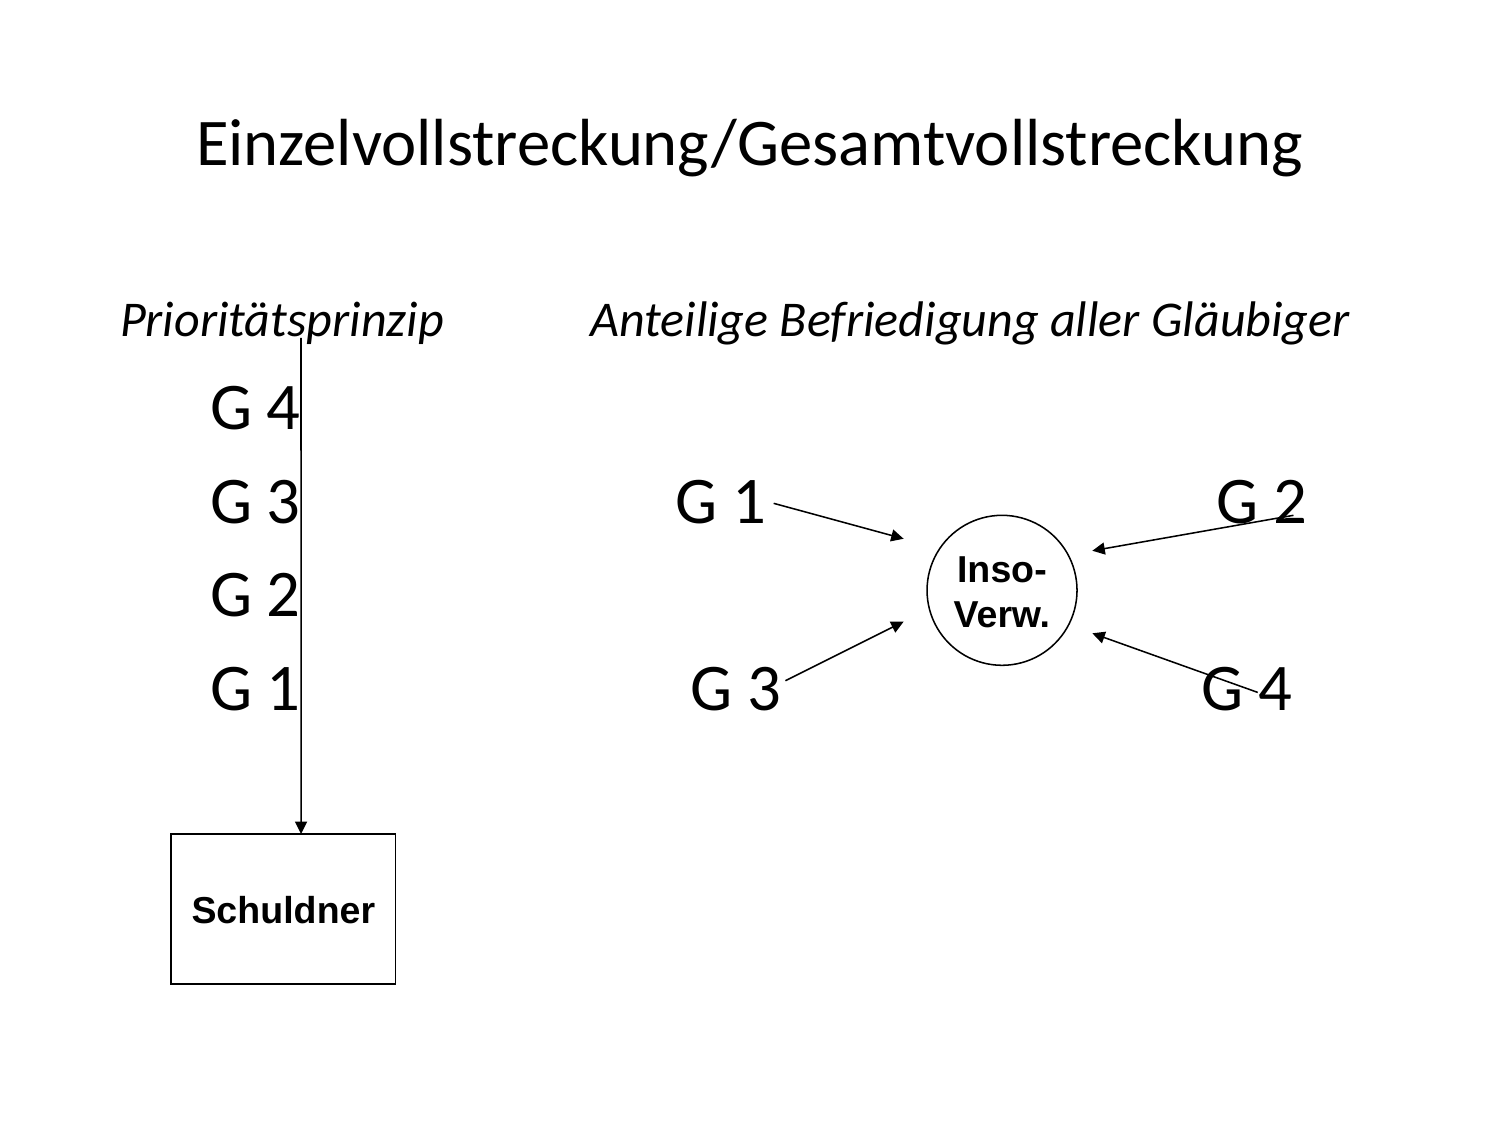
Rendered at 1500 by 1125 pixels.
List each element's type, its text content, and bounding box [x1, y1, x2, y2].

list Prioritätsprinzip Anteilige Befriedigung aller Gläubiger G 4 G 3 G 1 G 2 G 2 G 1 G 3 G 4 [75, 262, 1425, 1005]
text_box Inso- Verw. [927, 515, 1078, 666]
text_box Schuldner [171, 834, 396, 984]
title Einzelvollstreckung/Gesamtvollstreckung [75, 45, 1425, 233]
text_box [785, 621, 904, 681]
text_box [1092, 631, 1258, 693]
text_box [773, 503, 904, 542]
text_box [294, 337, 308, 835]
text_box [1092, 515, 1294, 555]
